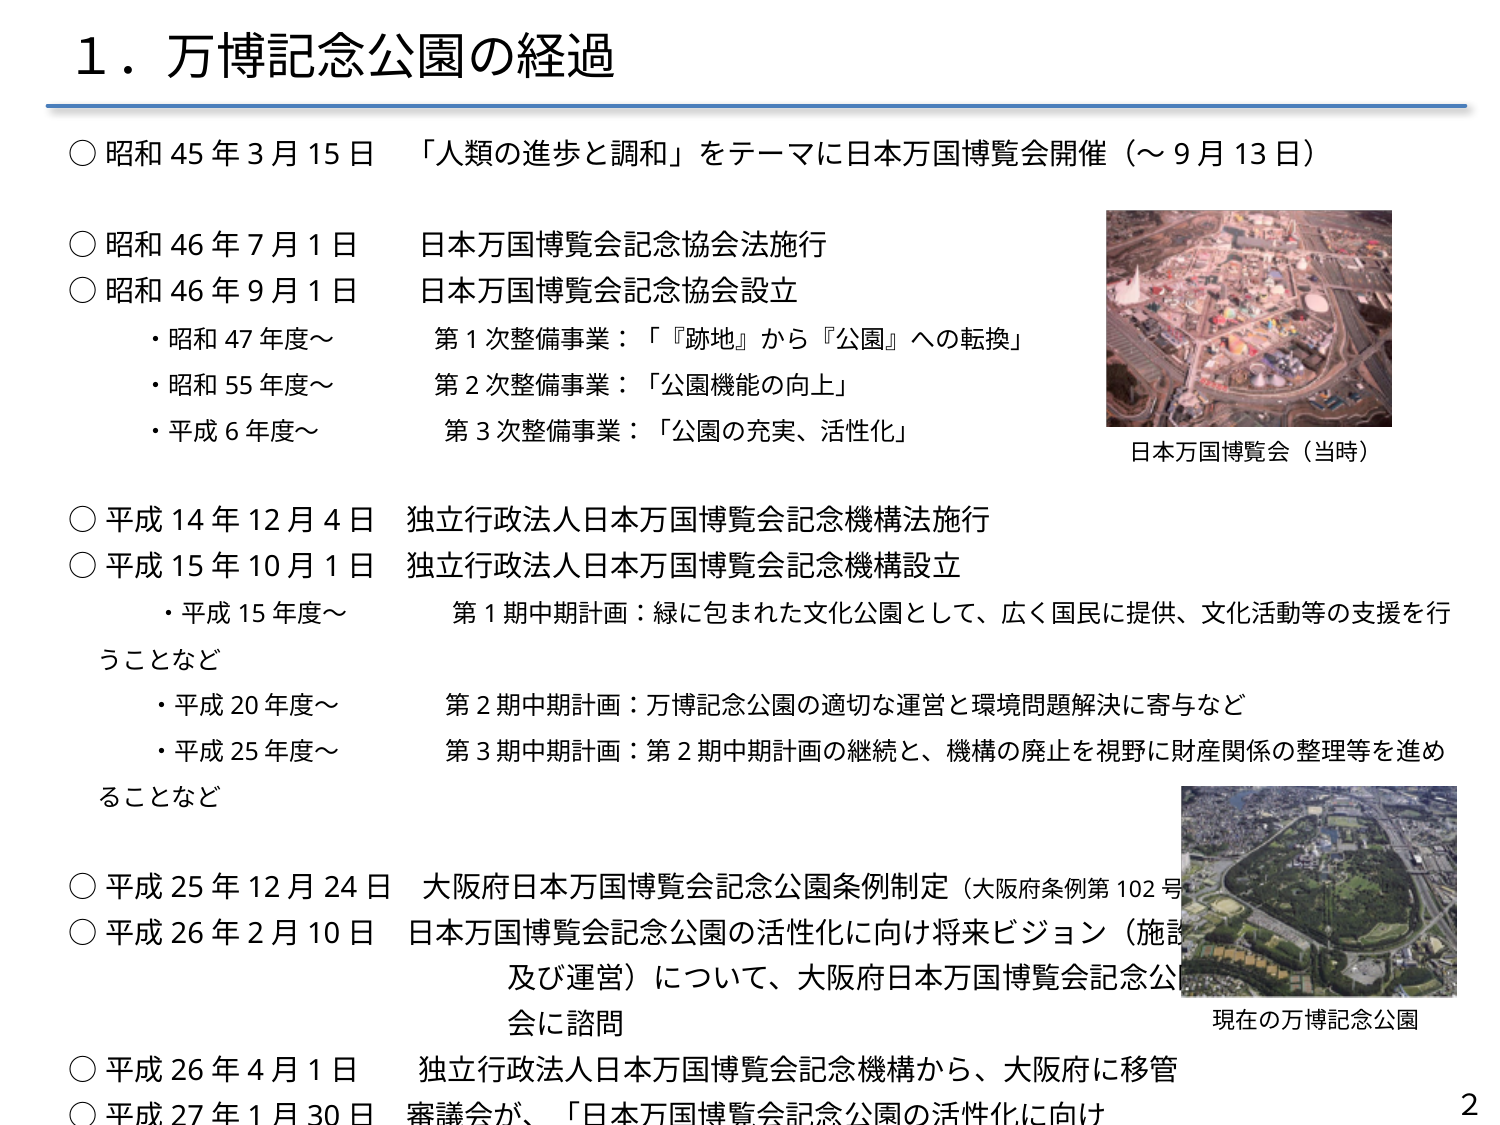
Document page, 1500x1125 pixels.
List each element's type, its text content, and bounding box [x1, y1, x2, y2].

text_box 現在の万博記念公園 [1197, 998, 1482, 1041]
picture [1105, 209, 1393, 427]
text_box ○昭和45年3月15日 「人類の進歩と調和」をテーマに日本万国博覧会開催（～9月13日） ○昭和46年7月1日 日本万国博覧会記念協会法施行 ○昭和46年9月1日 日本万国博覧会記念協会設立 ・昭和47年度～ 第1次整備事業：「『跡地』から『公園』への転換」 ・昭和55年度～ 第2次整備事業：「公園機能の向上」 ・平成6年度～ 第3次整備事業：「公園の充実、活性化」 ○平成14年12月4日 独立行政法人日本万国博覧会記念機構法施行 ○平成15年10月1日 独立行政法人日本万国博覧会記念機構設立 ・平成15年度～ 第1期中期計画：緑に包まれた文化公園として、広く国民に提供、文化活動等の支援を行うことなど ・平成20年度～ 第2期中期計画：万博記念公園の適切な運営と環境問題解決に寄与など ・平成25年度～ 第3期中期計画：第2期中期計画の継続と、機構の廃止を視野に財産関係の整理等を進めることなど ○平成25年12月24日 大阪府日本万国博覧会記念公園条例制定（大阪府条例第102号） ○平成26年2月10日 日本万国博覧会記念公園の活性化に向け将来ビジョン（施設整備 及び運営）について、大阪府日本万国博覧会記念公園運営審議 会に諮問 ○平成26年4月1日 独立行政法人日本万国博覧会記念機構から、大阪府に移管 ○平成27年1月30日 審議会が、「日本万国博覧会記念公園の活性化に向け 将来ビジョン（施設整備及び運営）について」答申 [54, 116, 1476, 1125]
text_box １．万博記念公園の経過 [52, 16, 928, 92]
picture [1180, 786, 1458, 999]
text_box 日本万国博覧会（当時） [1114, 430, 1398, 473]
text_box ２ [1440, 1078, 1500, 1125]
